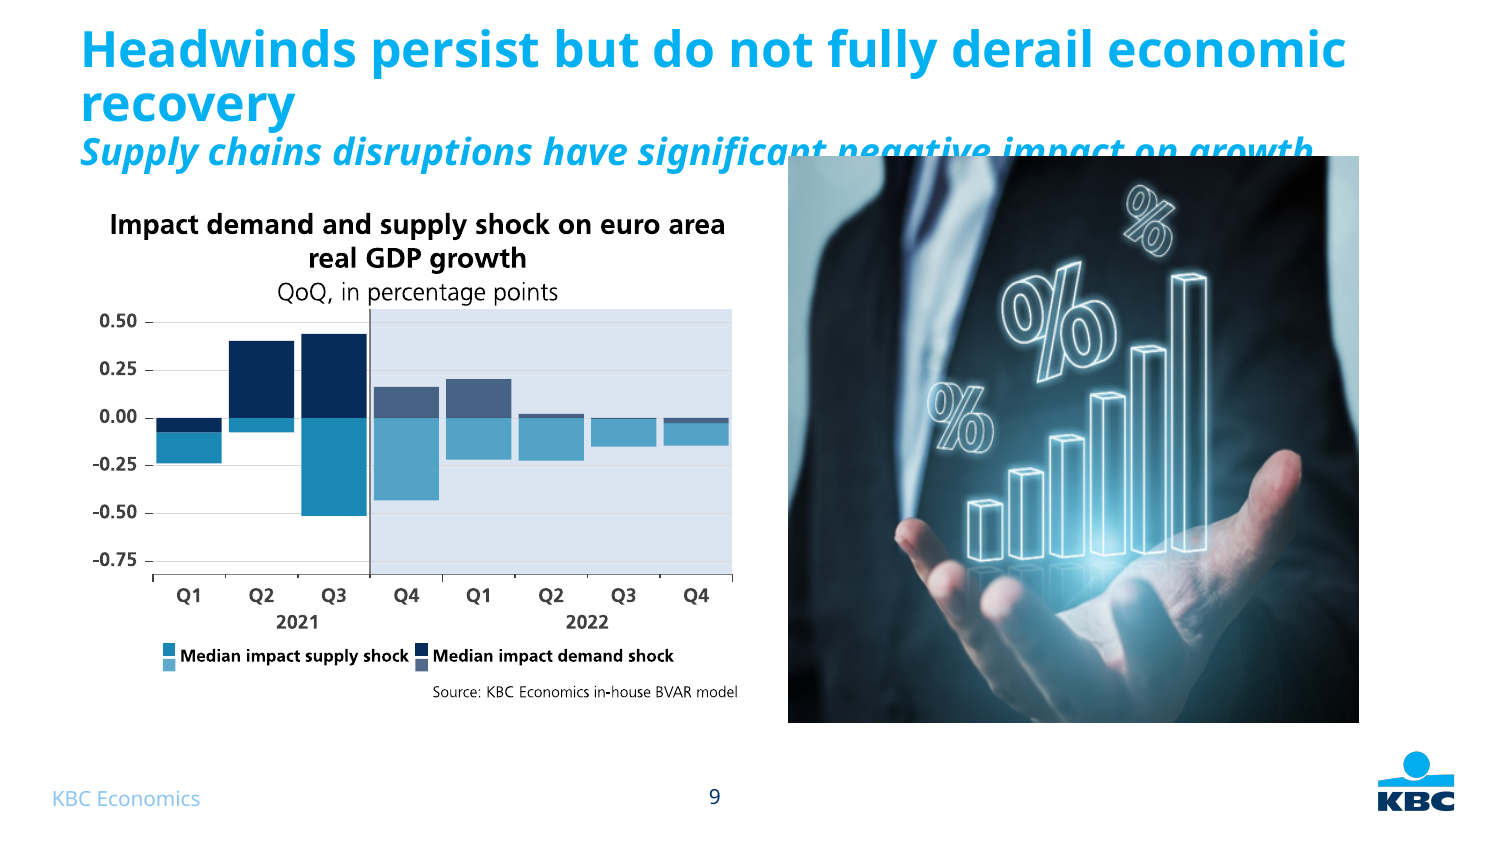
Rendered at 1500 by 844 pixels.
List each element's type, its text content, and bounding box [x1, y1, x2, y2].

slide_number 9 [539, 774, 890, 819]
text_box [79, 197, 756, 721]
footer KBC Economics [36, 779, 231, 821]
picture [1365, 746, 1467, 820]
title Headwinds persist but do not fully derail economic recovery Supply chains disruptions have significant negative impact on growth [80, 24, 1485, 257]
picture [787, 156, 1359, 724]
